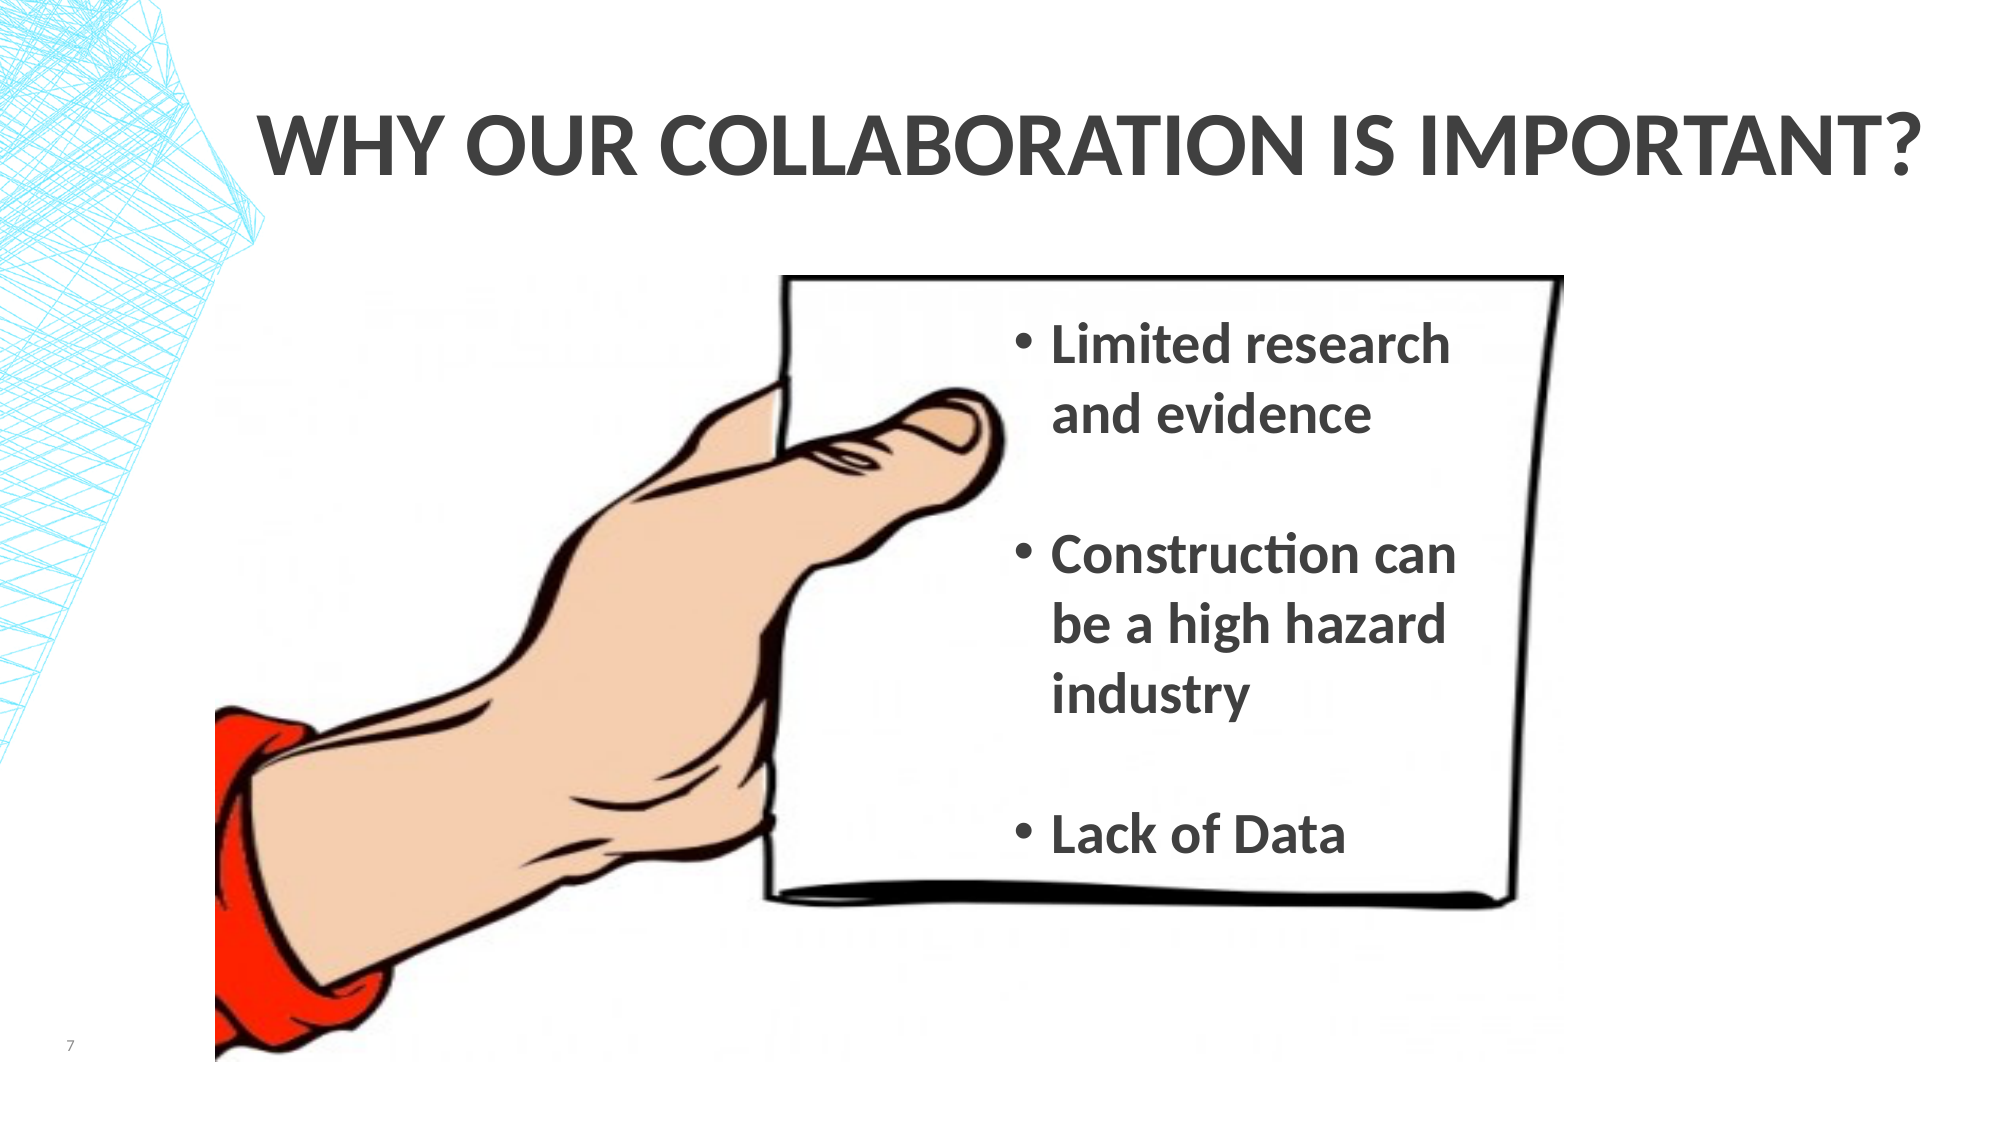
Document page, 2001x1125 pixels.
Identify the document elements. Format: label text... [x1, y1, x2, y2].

picture [0, 0, 2001, 1125]
title Why Our Collaboration is Important? [240, 76, 1955, 202]
slide_number 7 [51, 1028, 170, 1062]
